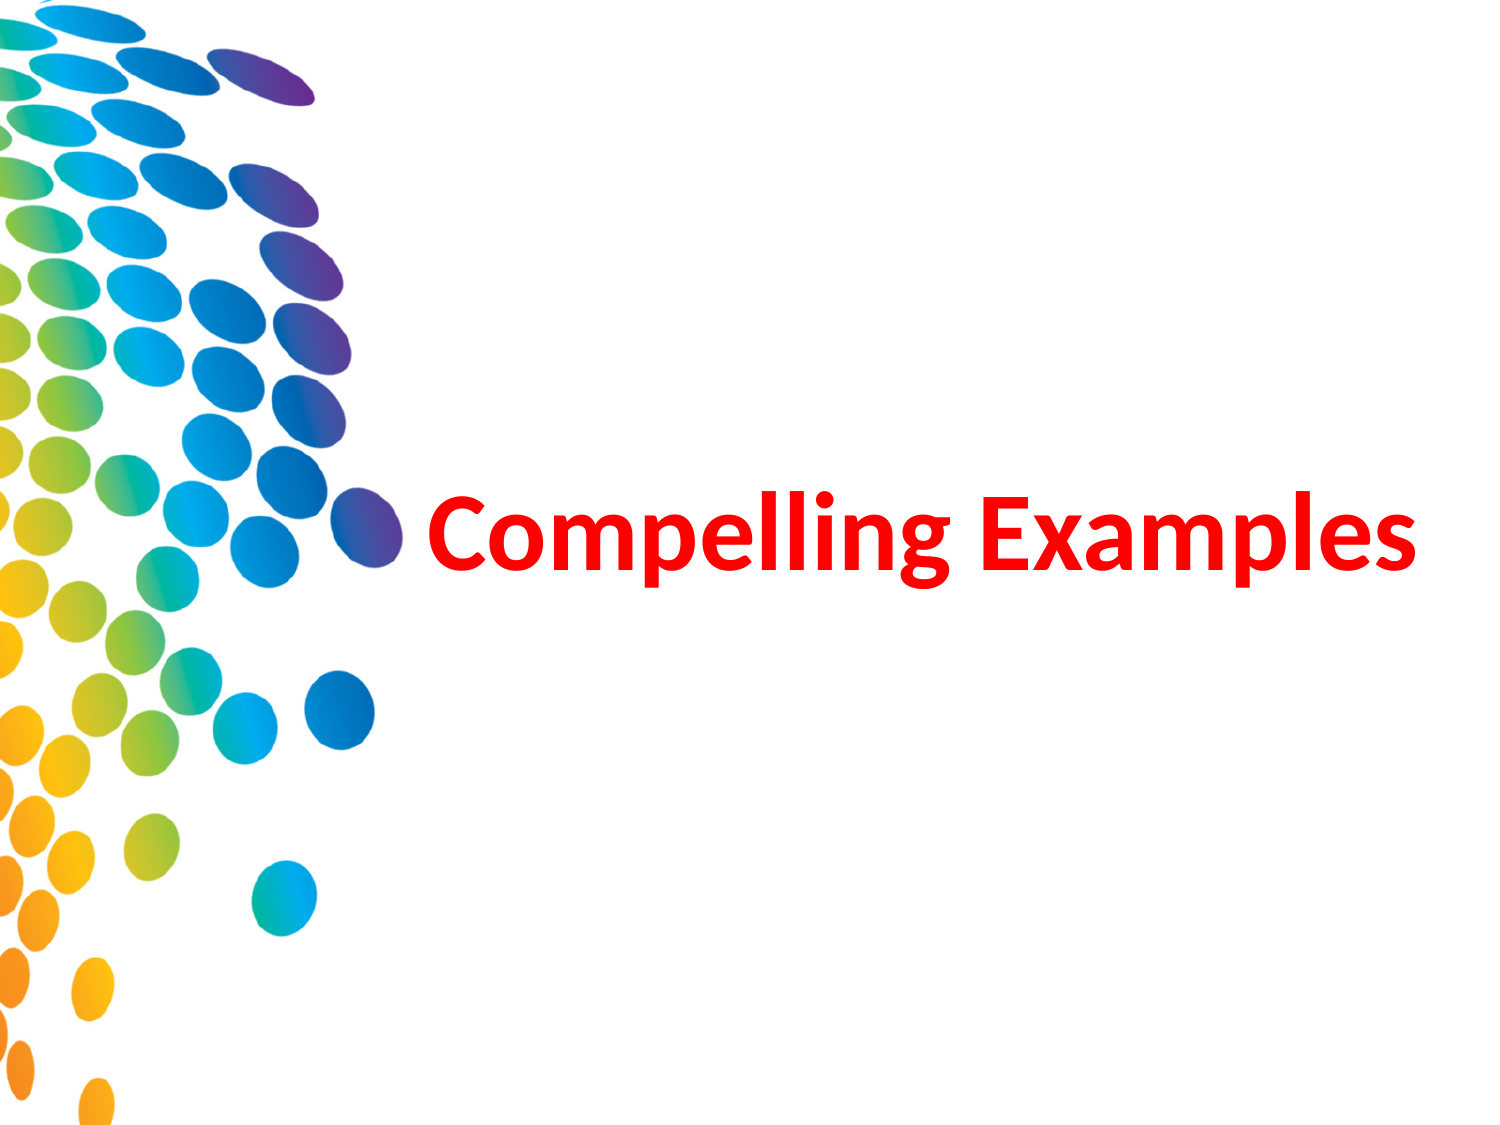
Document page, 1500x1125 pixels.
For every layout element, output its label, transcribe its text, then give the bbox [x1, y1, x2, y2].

title Compelling Examples [412, 462, 1488, 588]
picture [0, 0, 1500, 1125]
